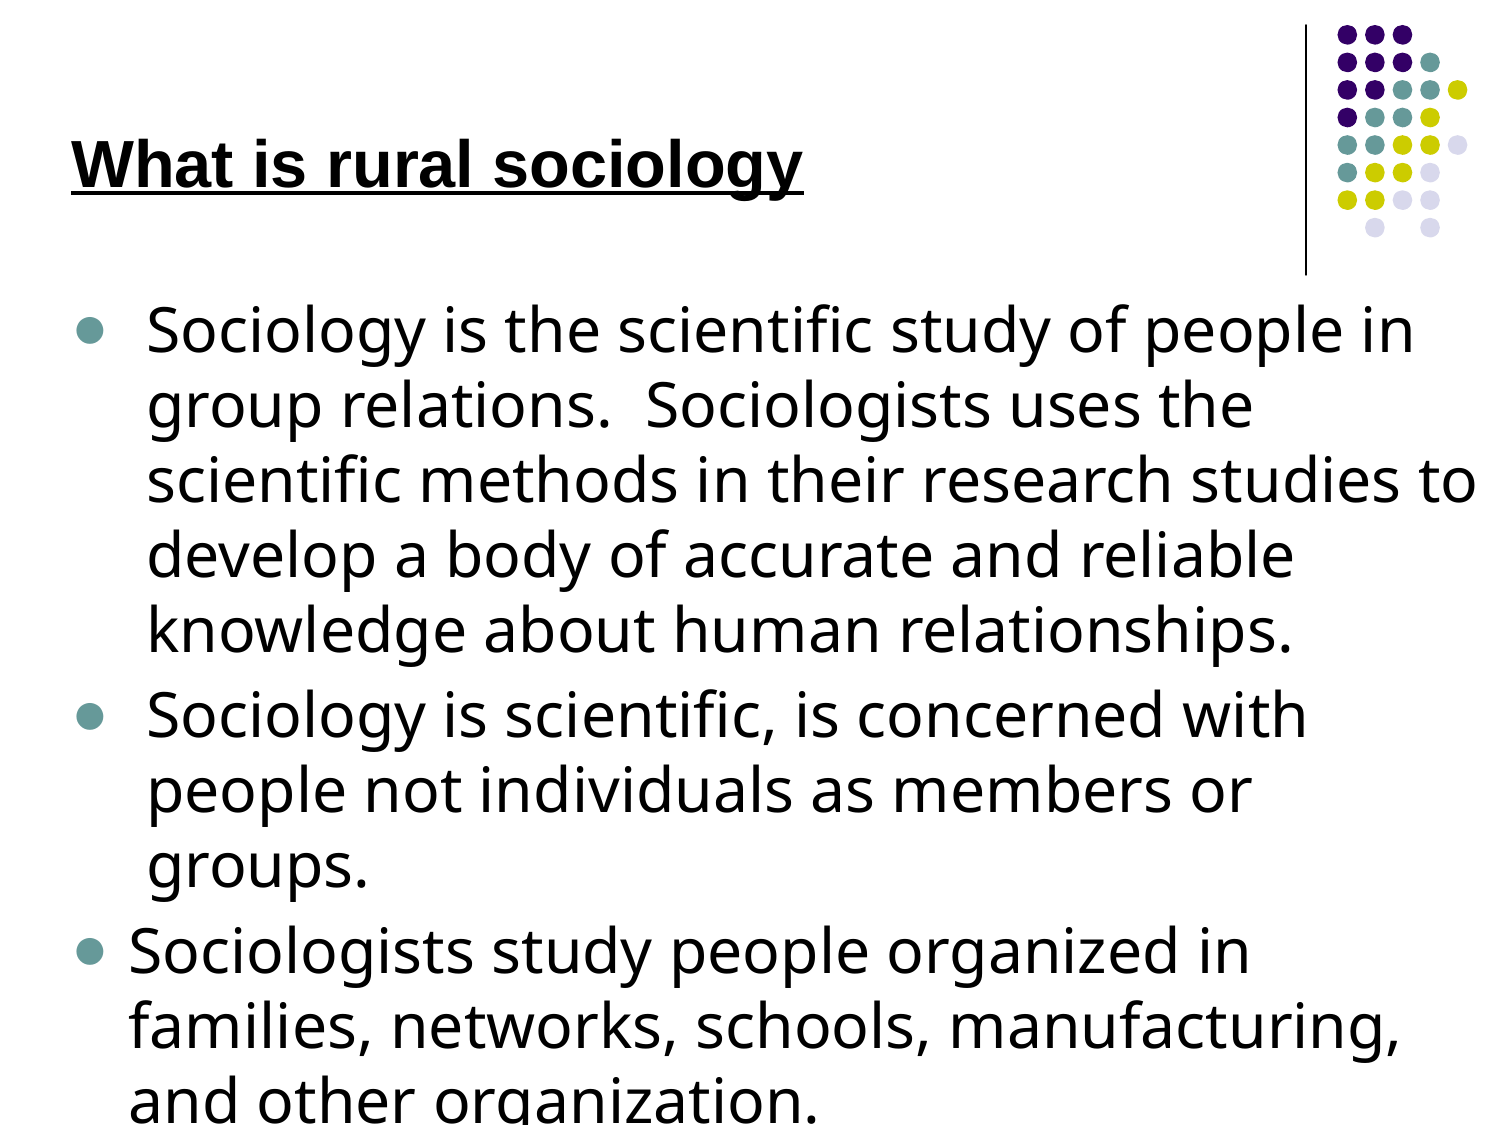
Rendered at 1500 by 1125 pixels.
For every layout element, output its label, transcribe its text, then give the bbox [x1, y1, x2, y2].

list What is rural sociology Sociology is the scientific study of people in group relations. Sociologists uses the scientific methods in their research studies to develop a body of accurate and reliable knowledge about human relationships. Sociology is scientific, is concerned with people not individuals as members or groups. Sociologists study people organized in families, networks, schools, manufacturing, and other organization. [0, 24, 1500, 1125]
